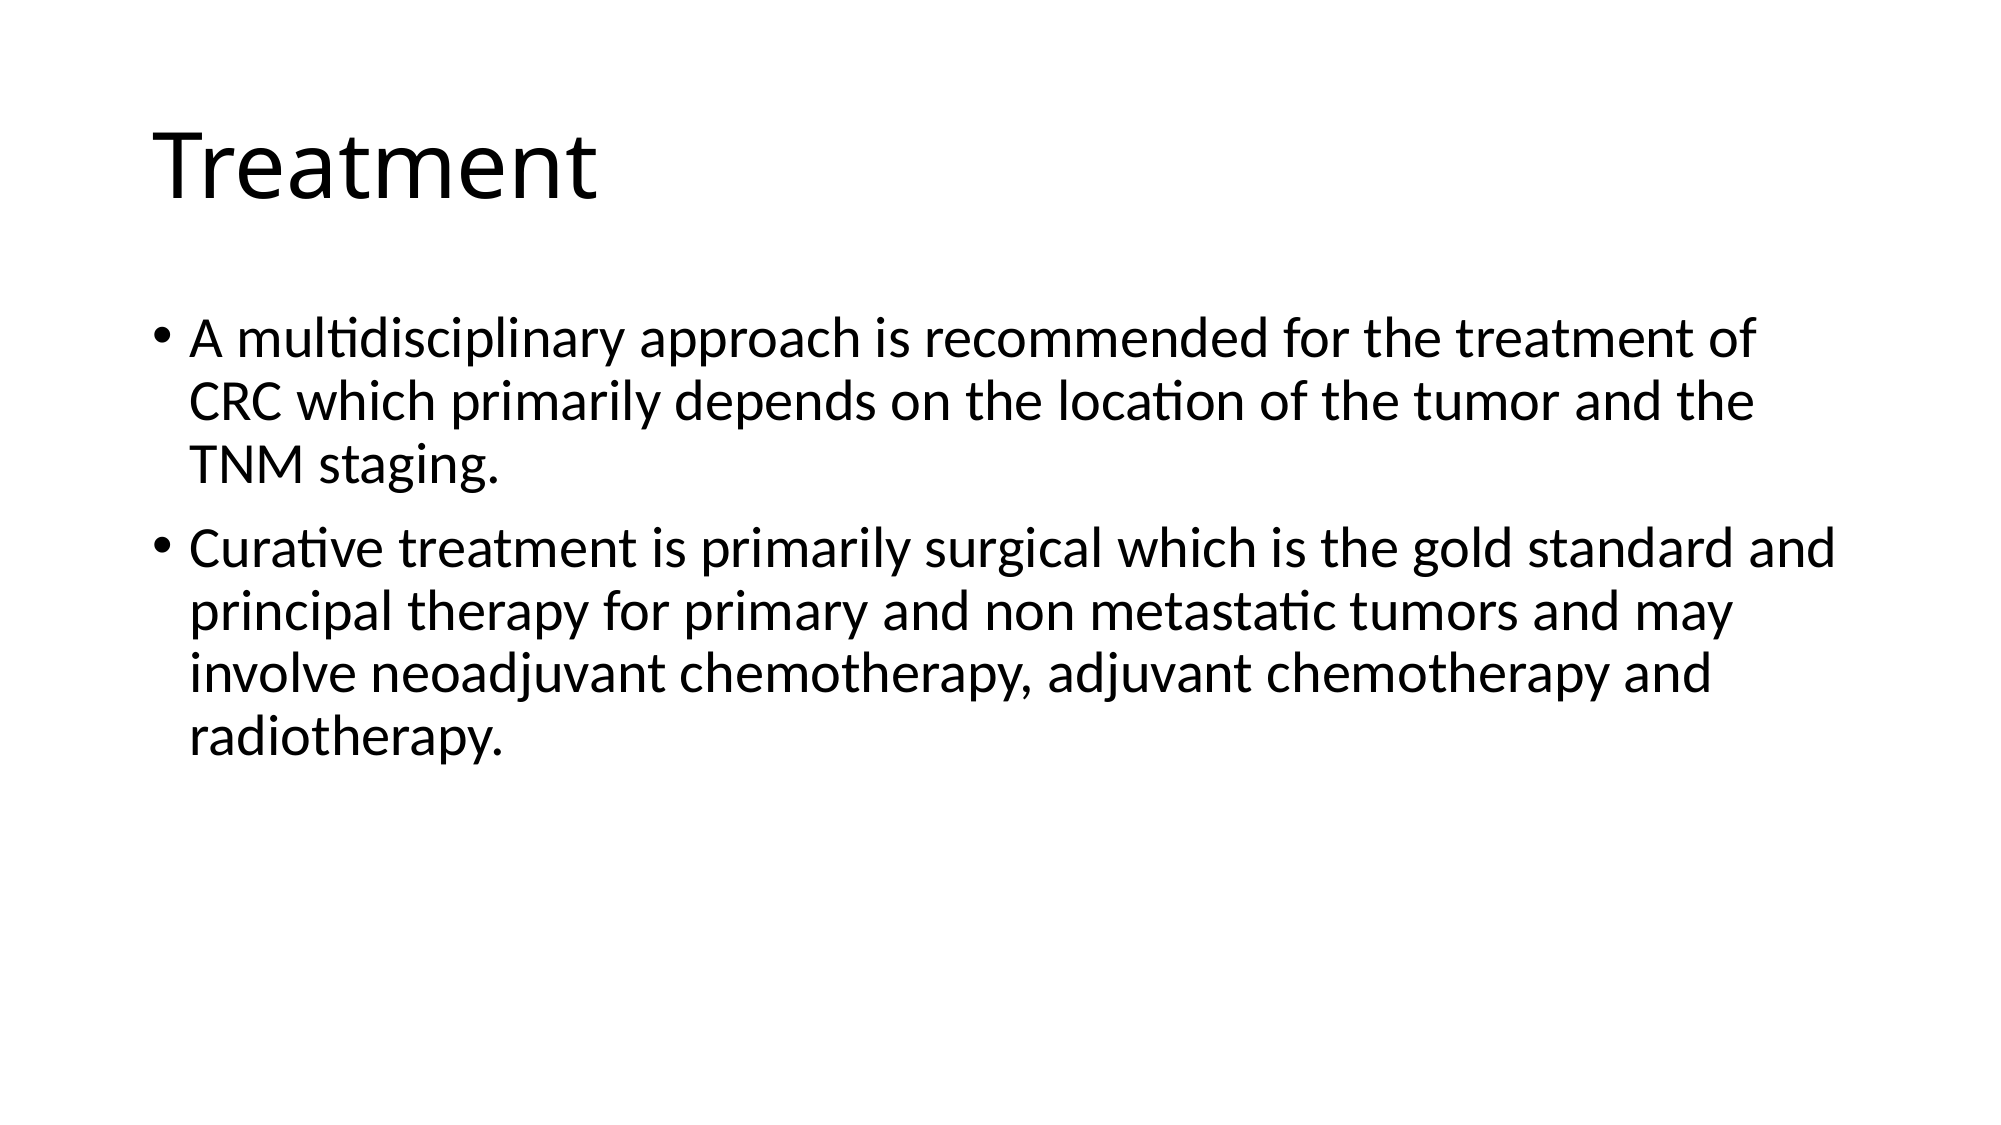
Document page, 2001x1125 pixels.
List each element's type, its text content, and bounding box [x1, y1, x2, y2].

title Treatment [137, 59, 1863, 278]
list A multidisciplinary approach is recommended for the treatment of CRC which primarily depends on the location of the tumor and the TNM staging. Curative treatment is primarily surgical which is the gold standard and principal therapy for primary and non metastatic tumors and may involve neoadjuvant chemotherapy, adjuvant chemotherapy and radiotherapy. [137, 299, 1863, 1014]
